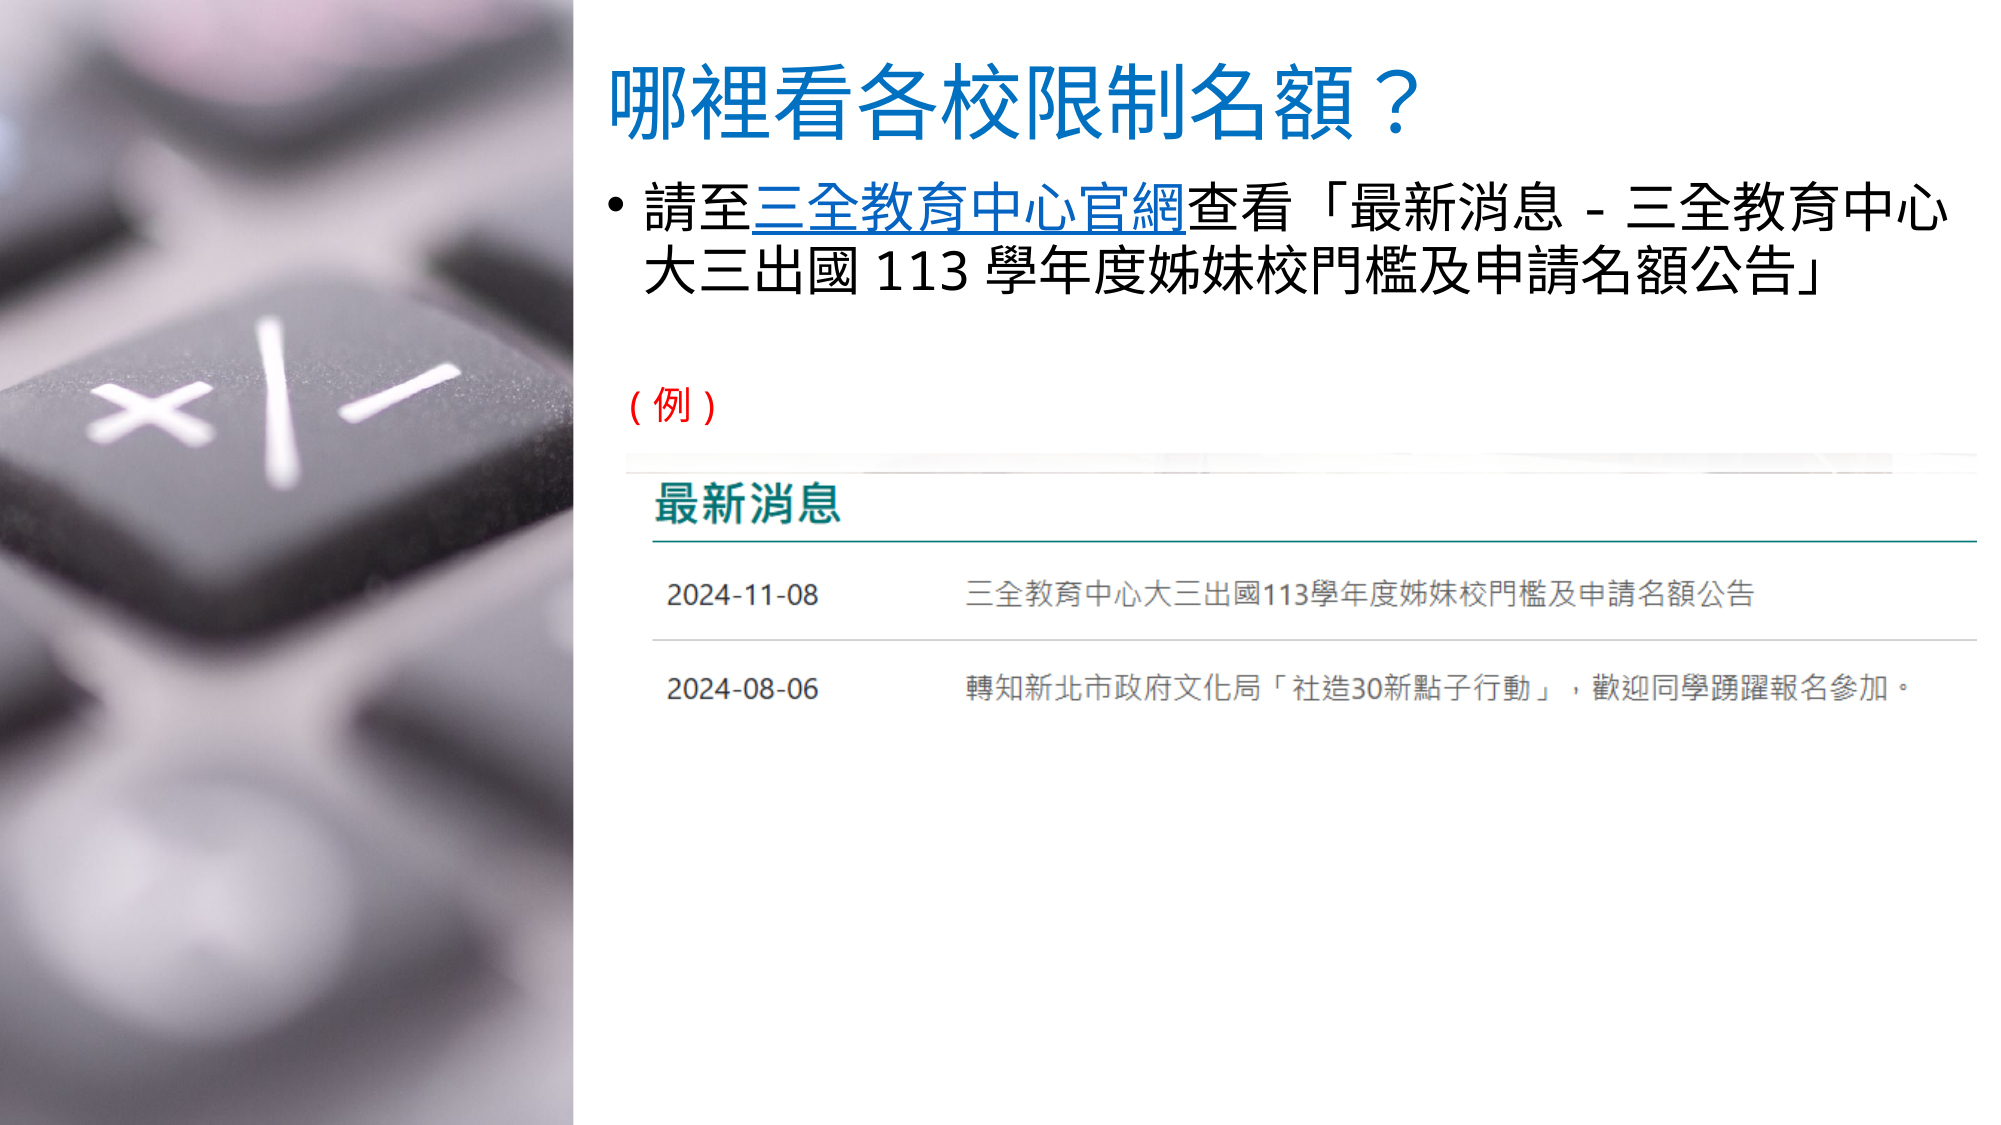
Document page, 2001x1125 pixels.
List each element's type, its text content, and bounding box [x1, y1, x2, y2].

picture [626, 453, 1977, 741]
text_box 哪裡看各校限制名額？ 請至三全教育中心官網查看「最新消息-三全教育中心大三出國113學年度姊妹校門檻及申請名額公告」 [591, 54, 2000, 326]
text_box (例) [608, 378, 745, 454]
picture [0, 0, 574, 1125]
